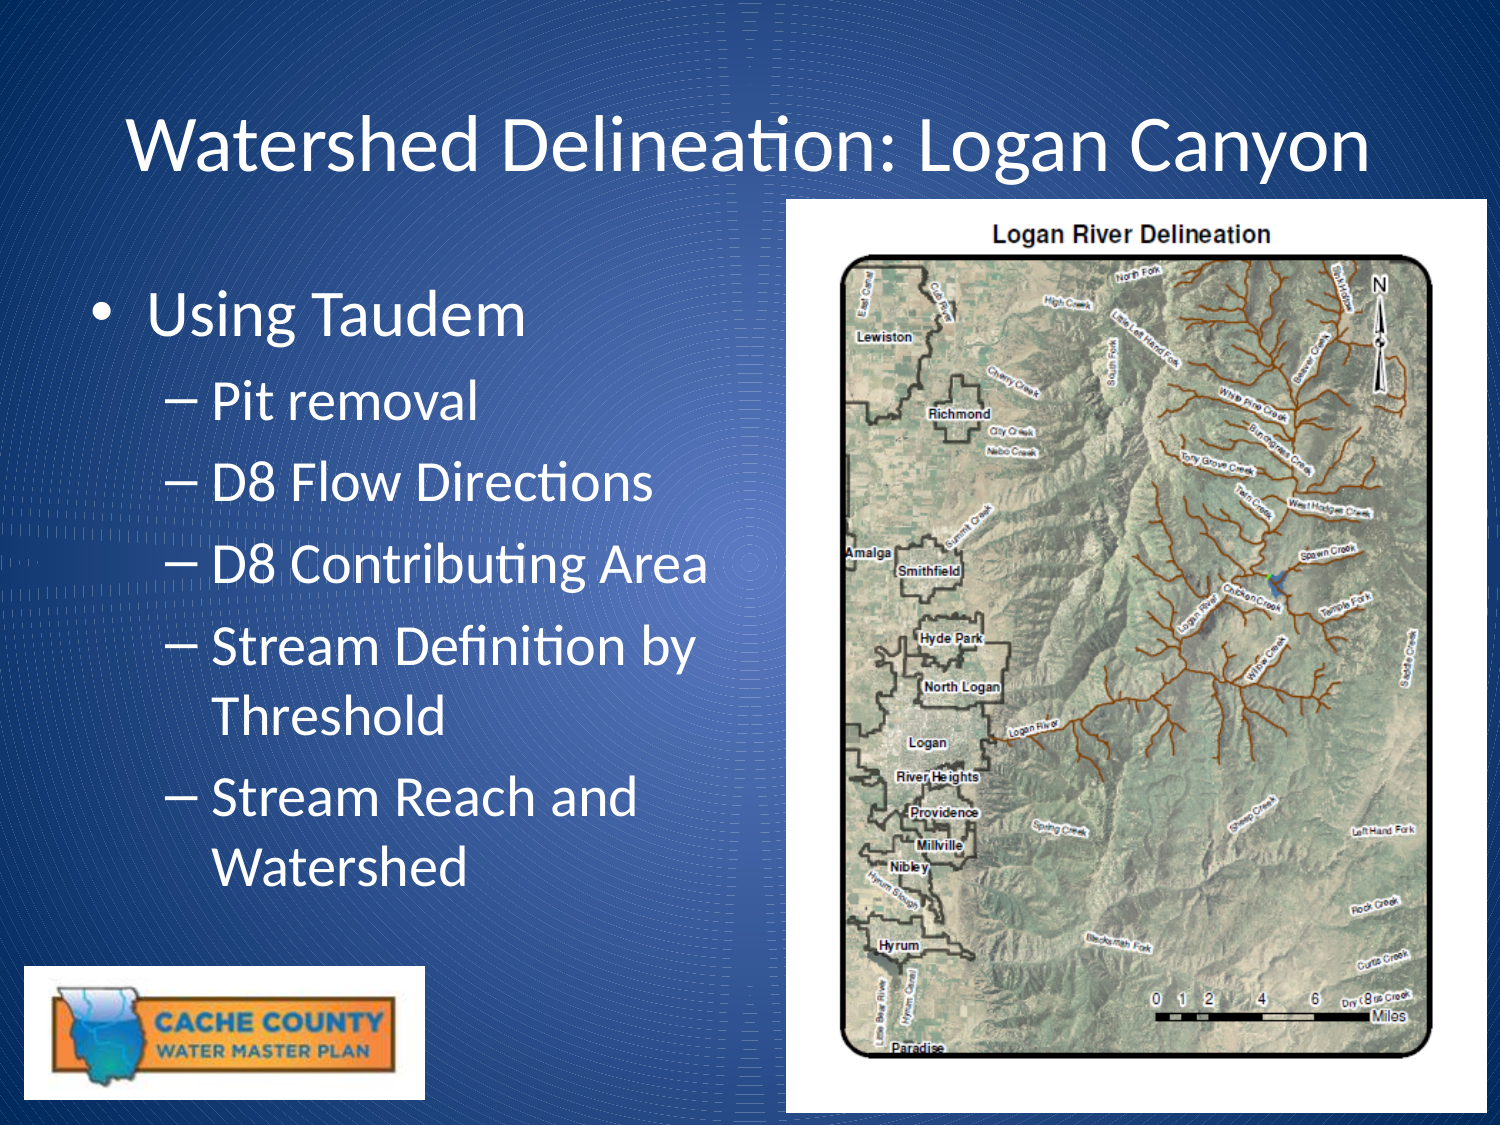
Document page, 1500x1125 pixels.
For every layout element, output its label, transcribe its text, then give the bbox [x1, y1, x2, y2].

title Watershed Delineation: Logan Canyon [75, 45, 1425, 233]
picture [786, 199, 1487, 1113]
list Using Taudem Pit removal D8 Flow Directions D8 Contributing Area Stream Definition by Threshold Stream Reach and Watershed [75, 262, 775, 988]
picture [24, 965, 426, 1101]
